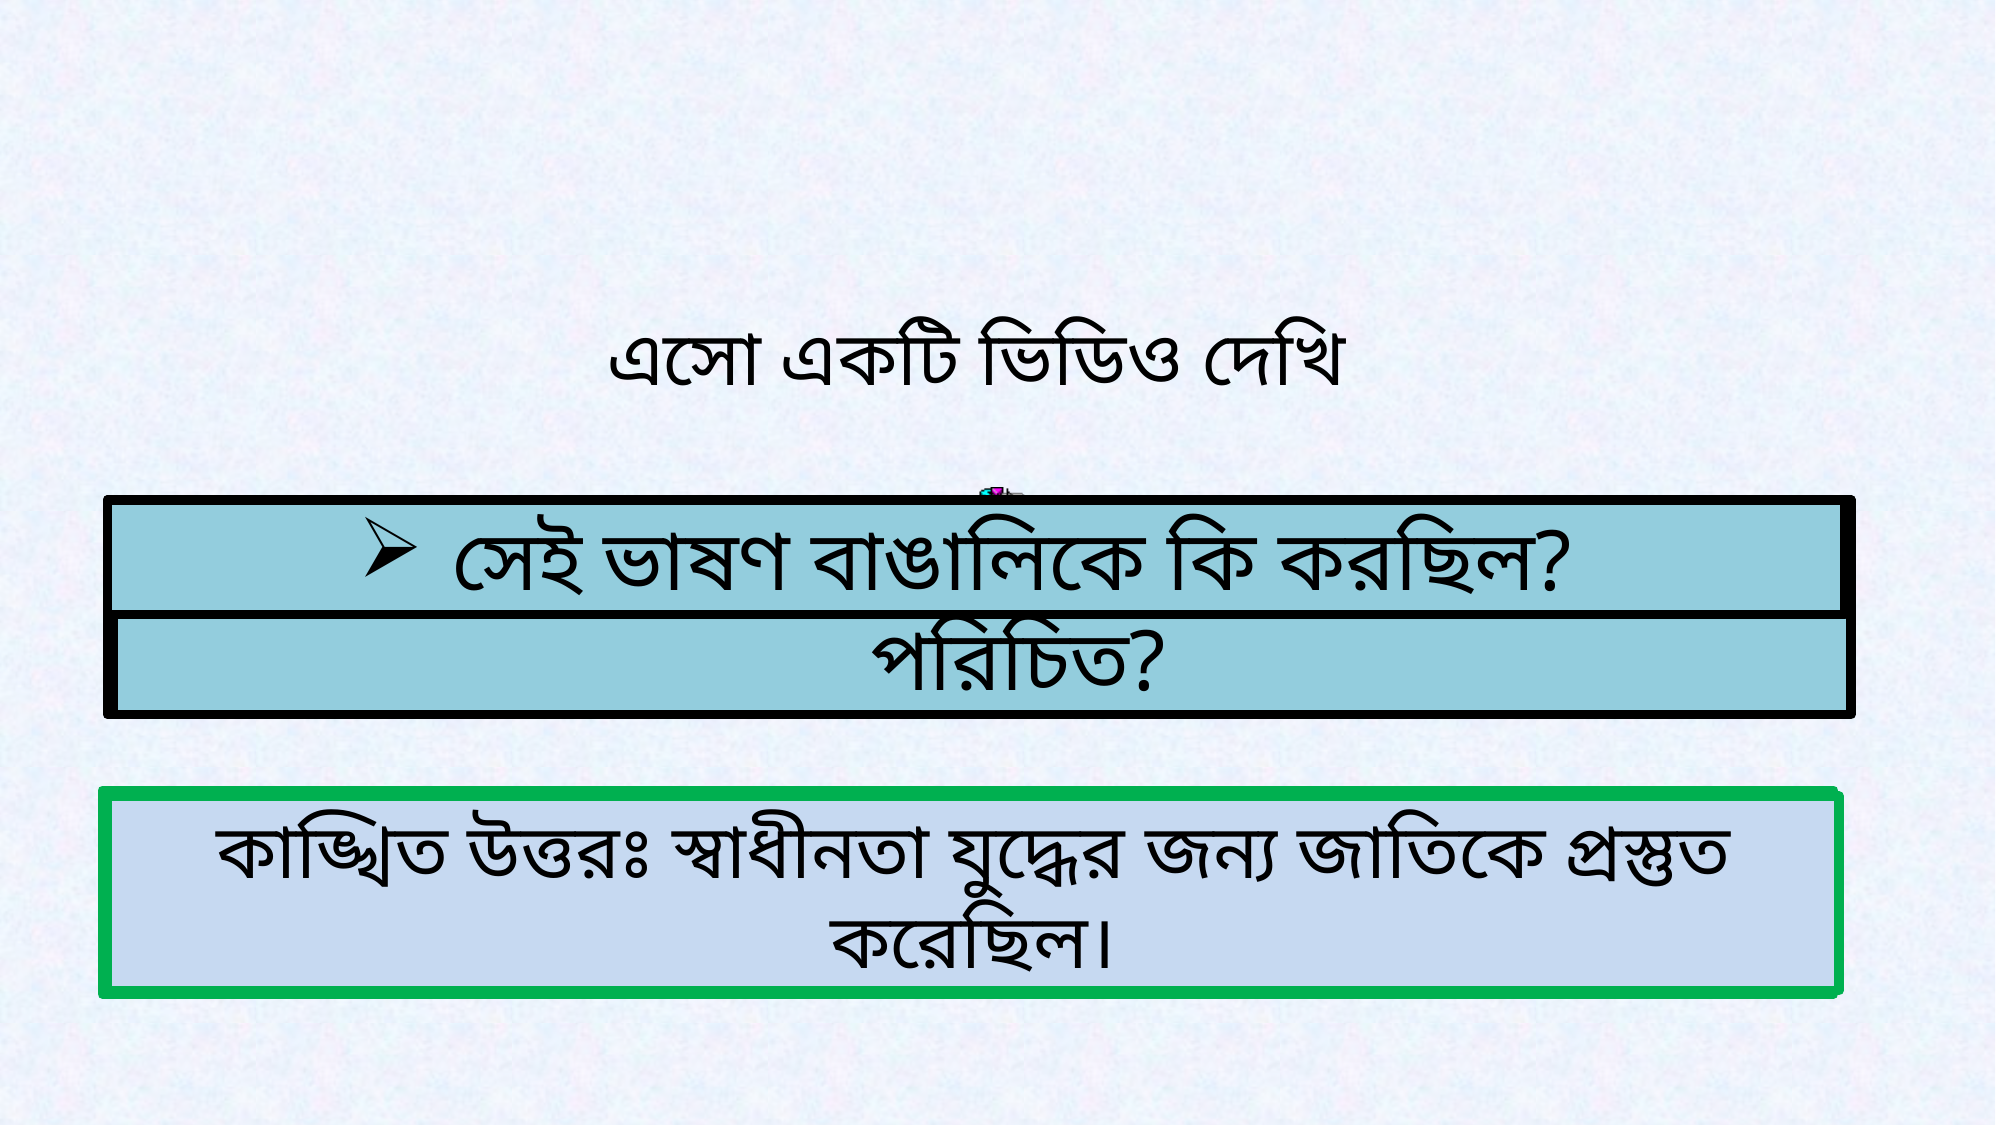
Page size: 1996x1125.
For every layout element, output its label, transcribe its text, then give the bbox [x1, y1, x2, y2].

text_box কাঙ্খিত উত্তরঃ স্বাধীনতা যুদ্ধের জন্য জাতিকে প্রস্তুত করেছিল। [107, 796, 1840, 991]
text_box সেই ভাষণ বাঙালিকে কি করছিল? [1079, 500, 1845, 615]
text_box কাঙ্খিত উত্তরঃ ৭ই মার্চের ভাষণ। [102, 790, 1834, 896]
text_box এসো একটি ভিডিও দেখি [294, 302, 1658, 408]
text_box সেই ভাষণ বাংলাদেশের ইতিহাসে কী নামে পরিচিত? [113, 499, 1851, 715]
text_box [925, 487, 1076, 615]
text_box কাঙ্খিত উত্তরঃ আওয়ামী লীগের উদ্যোগে জনসভায় ভাষণ দেয়ার জন্য। [102, 896, 1834, 995]
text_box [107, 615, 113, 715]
text_box সেই ভাষণ বাঙালিকে কি করছিল? [107, 500, 919, 615]
